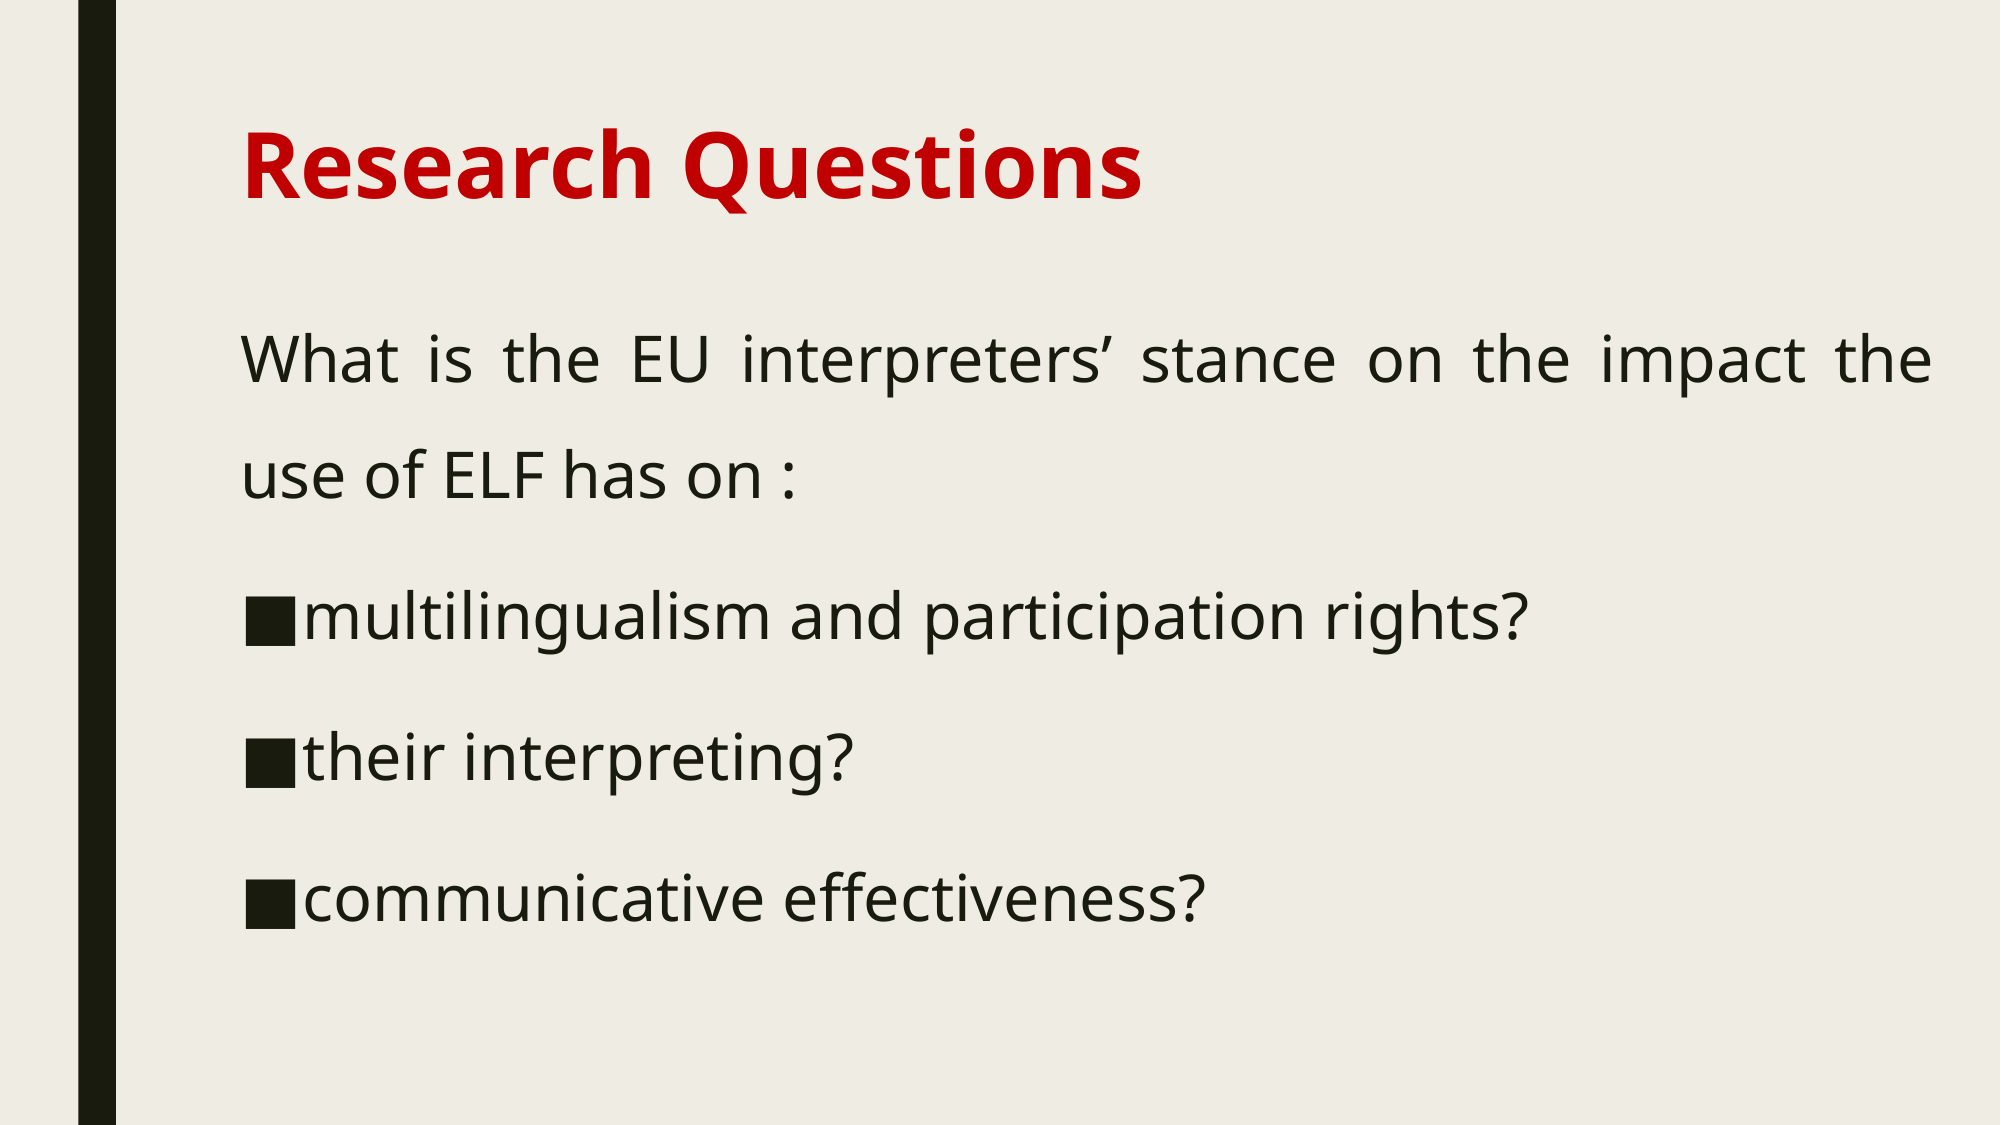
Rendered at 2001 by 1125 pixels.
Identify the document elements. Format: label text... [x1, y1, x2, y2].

title Research Questions [225, 112, 1800, 271]
list What is the EU interpreters’ stance on the impact the use of ELF has on : multilingualism and participation rights? their interpreting? communicative effectiveness? [225, 271, 1950, 1057]
